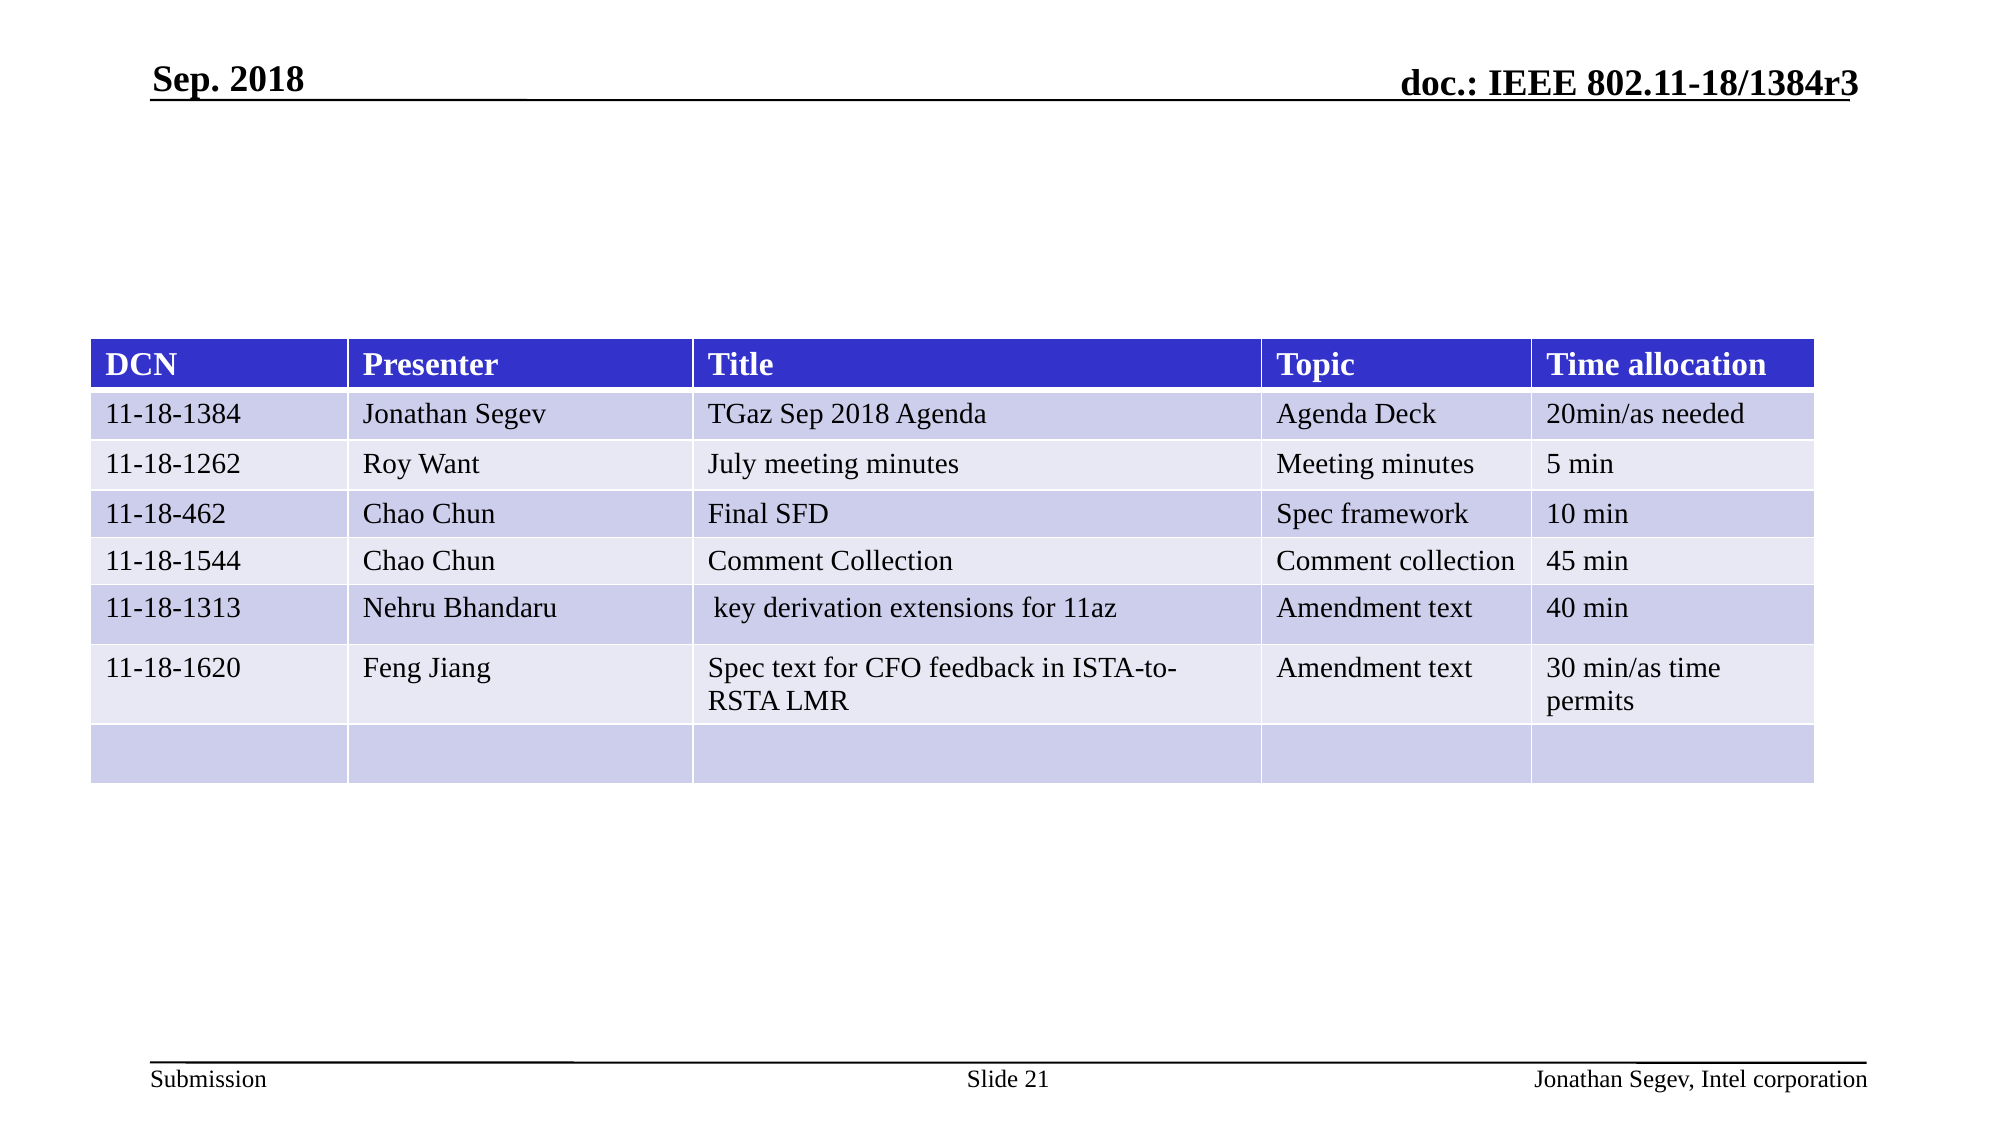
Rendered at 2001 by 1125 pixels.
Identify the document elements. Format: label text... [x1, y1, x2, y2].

table_cell Nehru Bhandaru [349, 585, 692, 644]
table_header Title [694, 339, 1261, 387]
table_cell [91, 725, 347, 783]
table_cell 30 min/as time permits [1532, 645, 1814, 723]
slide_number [152, 54, 563, 100]
table_cell Roy Want [349, 441, 692, 489]
table_cell Spec text for CFO feedback in ISTA-to-RSTA LMR [694, 645, 1261, 723]
table_header DCN [91, 339, 347, 387]
table_header Presenter [349, 339, 692, 387]
table_cell 11-18-1262 [91, 441, 347, 489]
table_cell 11-18-1620 [91, 645, 347, 723]
table_cell 45 min [1532, 538, 1814, 584]
table_cell Amendment text [1262, 645, 1531, 723]
table_cell Meeting minutes [1262, 441, 1531, 489]
table_cell Spec framework [1262, 491, 1531, 537]
table_cell TGaz Sep 2018 Agenda [694, 393, 1261, 439]
table_cell Final SFD [694, 491, 1261, 537]
table_cell [1262, 725, 1531, 783]
table_cell Chao Chun [349, 538, 692, 584]
footer Jonathan Segev, Intel corporation [1171, 1061, 1869, 1093]
table_cell 11-18-1313 [91, 585, 347, 644]
table_cell Amendment text [1262, 585, 1531, 644]
slide_number Slide 21 [950, 1061, 1067, 1123]
table_cell Feng Jiang [349, 645, 692, 723]
table_cell 11-18-1544 [91, 538, 347, 584]
table_header Time allocation [1532, 339, 1814, 387]
table_cell Comment collection [1262, 538, 1531, 584]
table_cell 10 min [1532, 491, 1814, 537]
table_cell [694, 725, 1261, 783]
table_cell [349, 725, 692, 783]
table_header Topic [1262, 339, 1531, 387]
table_cell 20min/as needed [1532, 393, 1814, 439]
table_cell 11-18-1384 [91, 393, 347, 439]
table_cell Jonathan Segev [349, 393, 692, 439]
table_cell Comment Collection [694, 538, 1261, 584]
table_cell 5 min [1532, 441, 1814, 489]
table_cell Agenda Deck [1262, 393, 1531, 439]
table_cell [1532, 725, 1814, 783]
table_cell 11-18-462 [91, 491, 347, 537]
table_cell 40 min [1532, 585, 1814, 644]
table_cell July meeting minutes [694, 441, 1261, 489]
table_cell Chao Chun [349, 491, 692, 537]
table_cell key derivation extensions for 11az [694, 585, 1261, 644]
